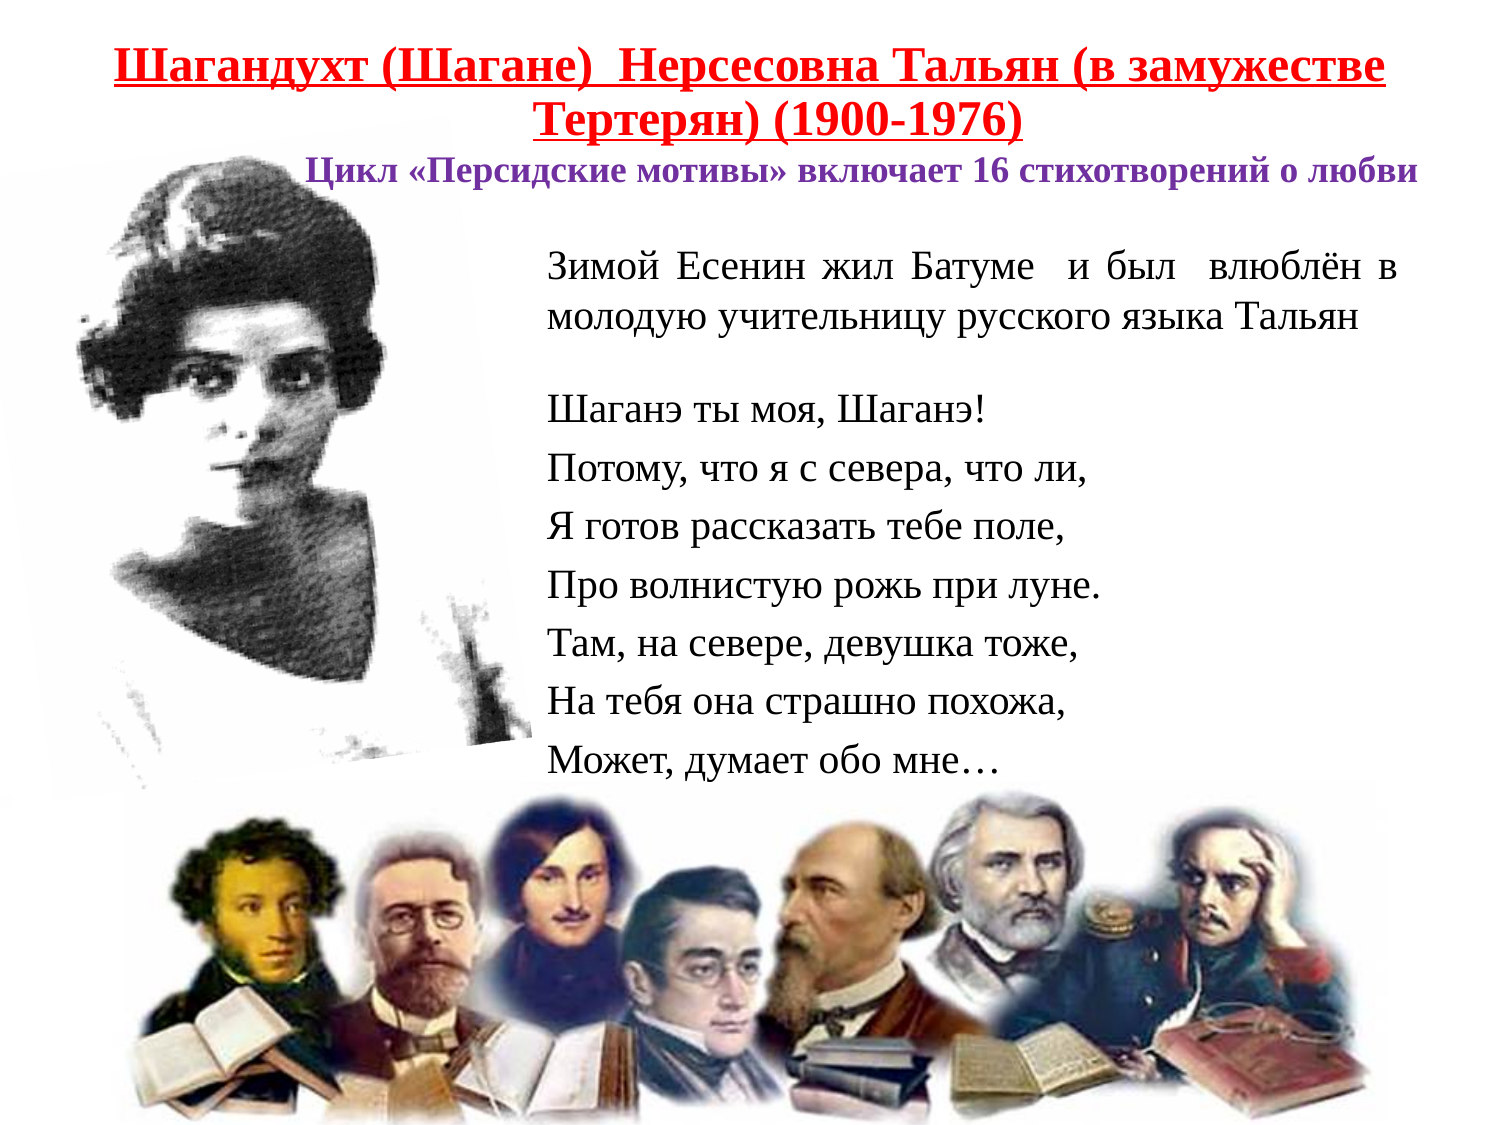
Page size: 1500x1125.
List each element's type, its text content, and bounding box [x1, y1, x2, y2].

picture [0, 142, 1500, 1125]
text_box Шагандухт (Шагане) Нерсесовна Тальян (в замужестве Тертерян) (1900-1976) [53, 30, 1447, 141]
list Зимой Есенин жил Батуме и был влюблён в молодую учительницу русского языка Тальян Шаганэ ты моя, Шаганэ! Потому, что я с севера, что ли, Я готов рассказать тебе поле, Про волнистую рожь при луне. Там, на севере, девушка тоже, На тебя она страшно похожа, Может, думает обо мне… [531, 230, 1430, 858]
text_box Цикл «Персидские мотивы» включает 16 стихотворений о любви [206, 137, 1500, 197]
